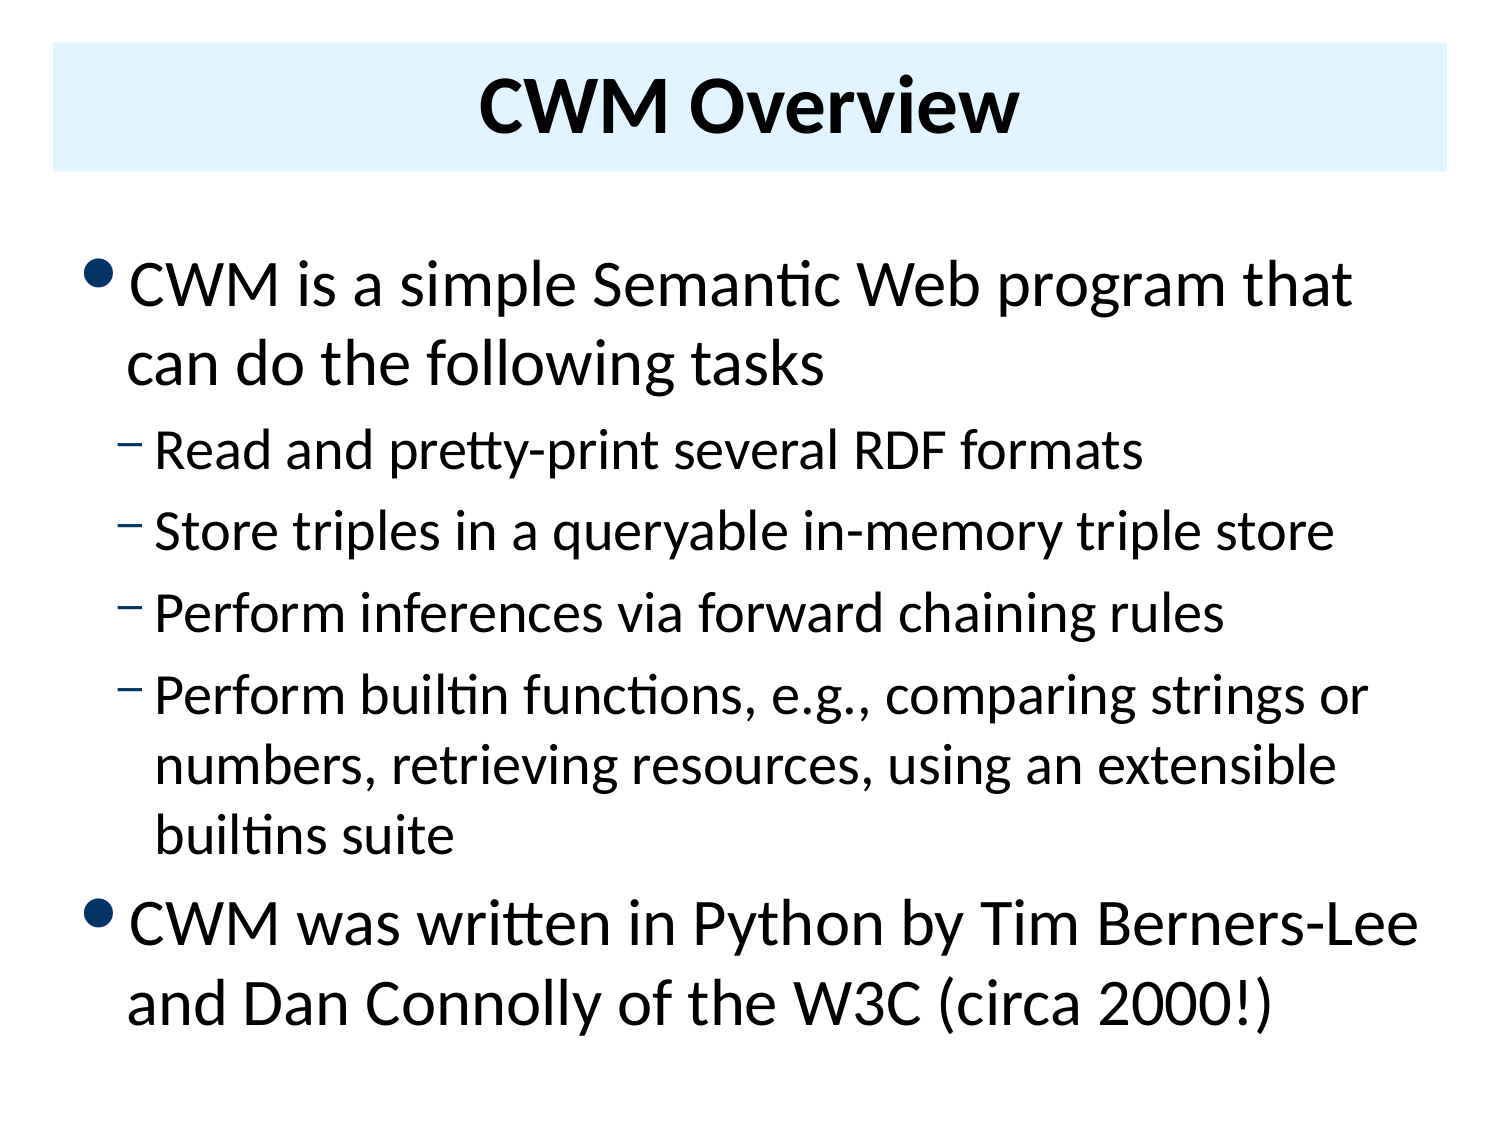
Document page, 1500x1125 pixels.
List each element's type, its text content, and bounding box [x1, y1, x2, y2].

title CWM Overview [53, 42, 1447, 172]
list CWM is a simple Semantic Web program that can do the following tasks Read and pretty-print several RDF formats Store triples in a queryable in-memory triple store Perform inferences via forward chaining rules Perform builtin functions, e.g., comparing strings or numbers, retrieving resources, using an extensible builtins suite CWM was written in Python by Tim Berners-Lee and Dan Connolly of the W3C (circa 2000!) [64, 231, 1471, 1047]
